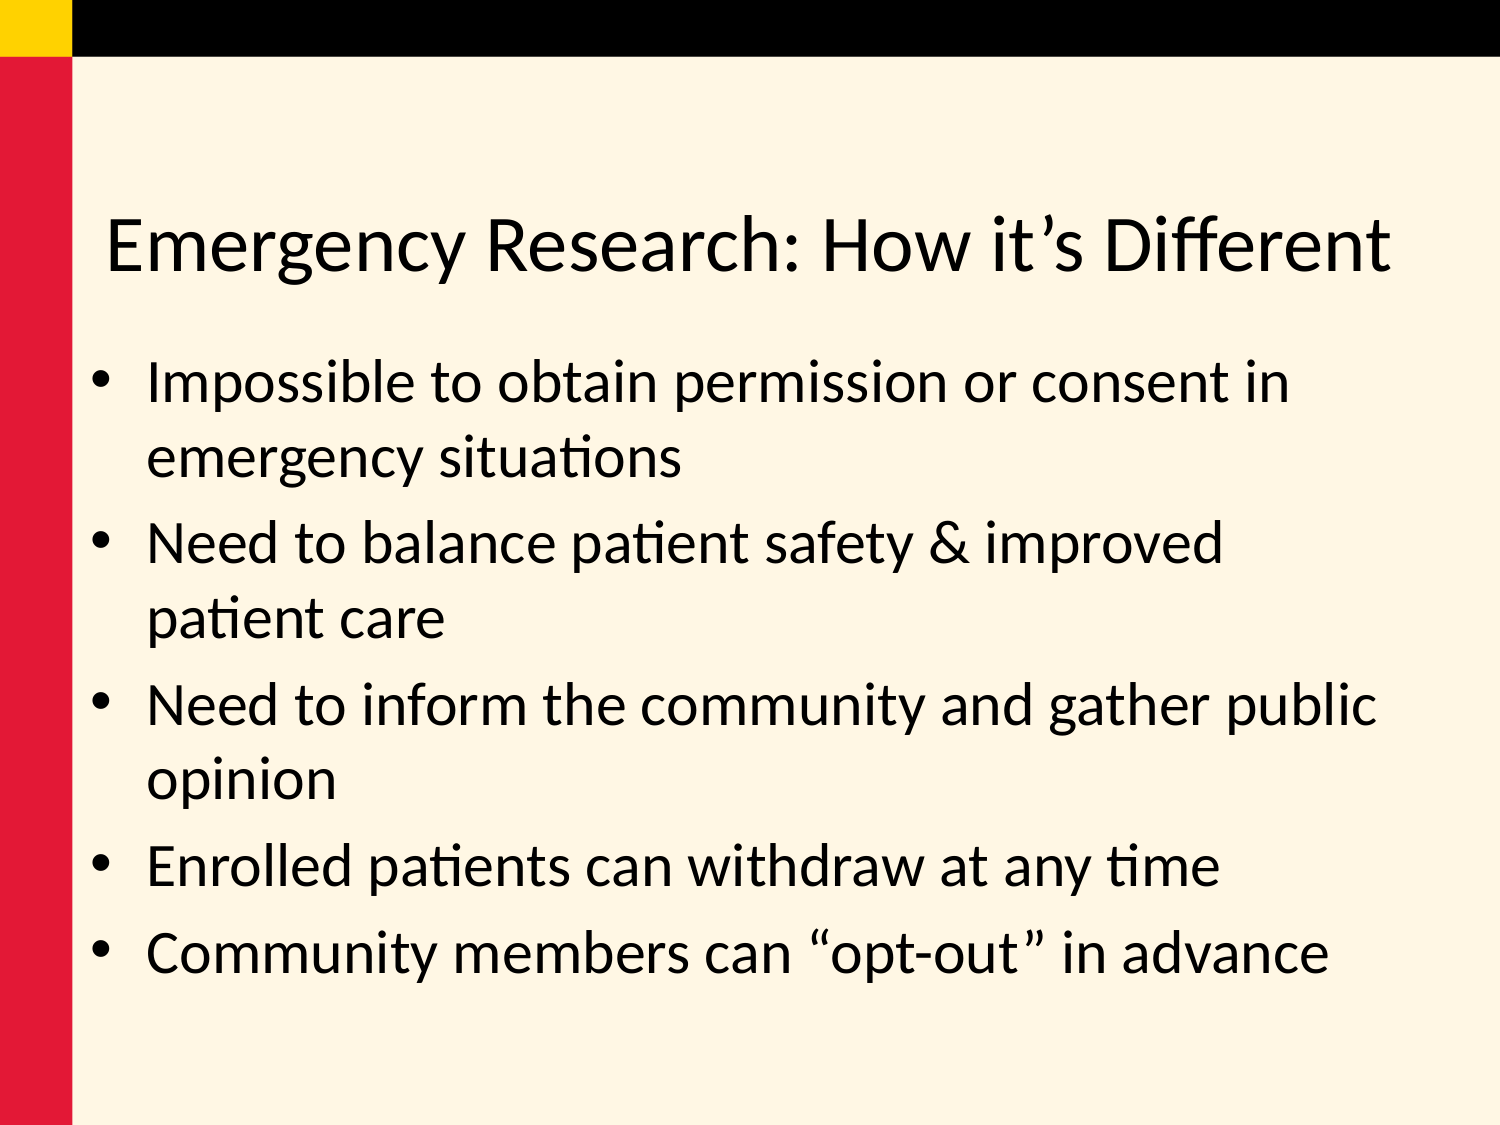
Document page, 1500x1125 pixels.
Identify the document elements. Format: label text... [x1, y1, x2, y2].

picture [0, 0, 1500, 1125]
title Emergency Research: How it’s Different [75, 145, 1425, 333]
list Impossible to obtain permission or consent in emergency situations Need to balance patient safety & improved patient care Need to inform the community and gather public opinion Enrolled patients can withdraw at any time Community members can “opt-out” in advance [75, 333, 1425, 1005]
